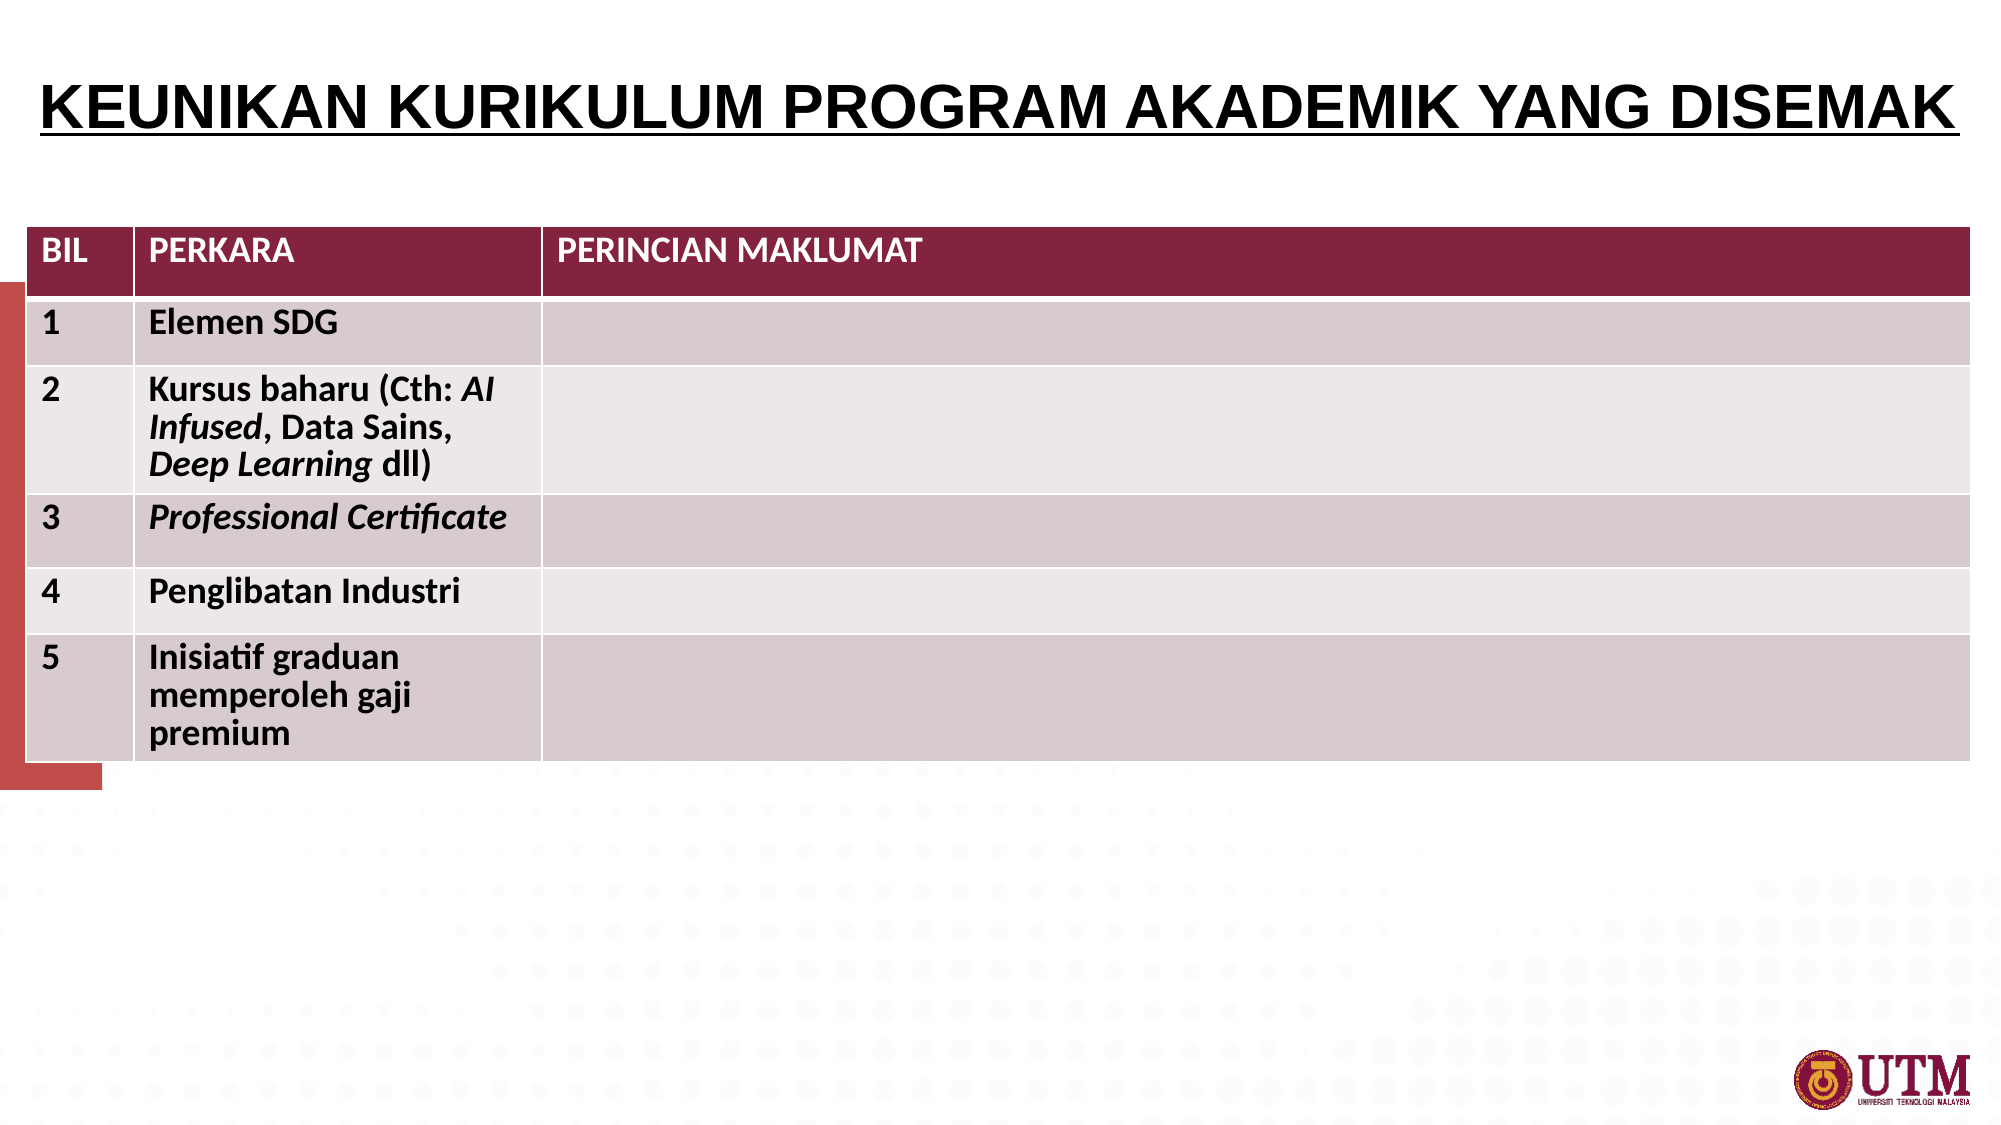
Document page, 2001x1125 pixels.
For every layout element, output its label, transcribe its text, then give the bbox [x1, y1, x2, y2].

table_header BIL [27, 227, 133, 296]
table_cell 5 [27, 635, 133, 761]
table_cell 3 [27, 495, 133, 567]
table_cell [543, 635, 1970, 761]
table_header PERINCIAN MAKLUMAT [543, 227, 1970, 296]
table_cell Penglibatan Industri [135, 569, 541, 633]
table_cell 1 [27, 302, 133, 365]
title KEUNIKAN KURIKULUM PROGRAM AKADEMIK YANG DISEMAK [0, 0, 2000, 218]
table_cell Professional Certificate [135, 495, 541, 567]
table_cell Elemen SDG [135, 302, 541, 365]
picture [0, 609, 2000, 1125]
table_header PERKARA [135, 227, 541, 296]
table_cell [543, 495, 1970, 567]
table_cell Inisiatif graduan memperoleh gaji premium [135, 635, 541, 761]
table_cell [543, 367, 1970, 493]
table_cell [543, 569, 1970, 633]
table_cell 2 [27, 367, 133, 493]
table_cell [543, 302, 1970, 365]
table_cell Kursus baharu (Cth: AI Infused, Data Sains, Deep Learning dll) [135, 367, 541, 493]
table_cell 4 [27, 569, 133, 633]
